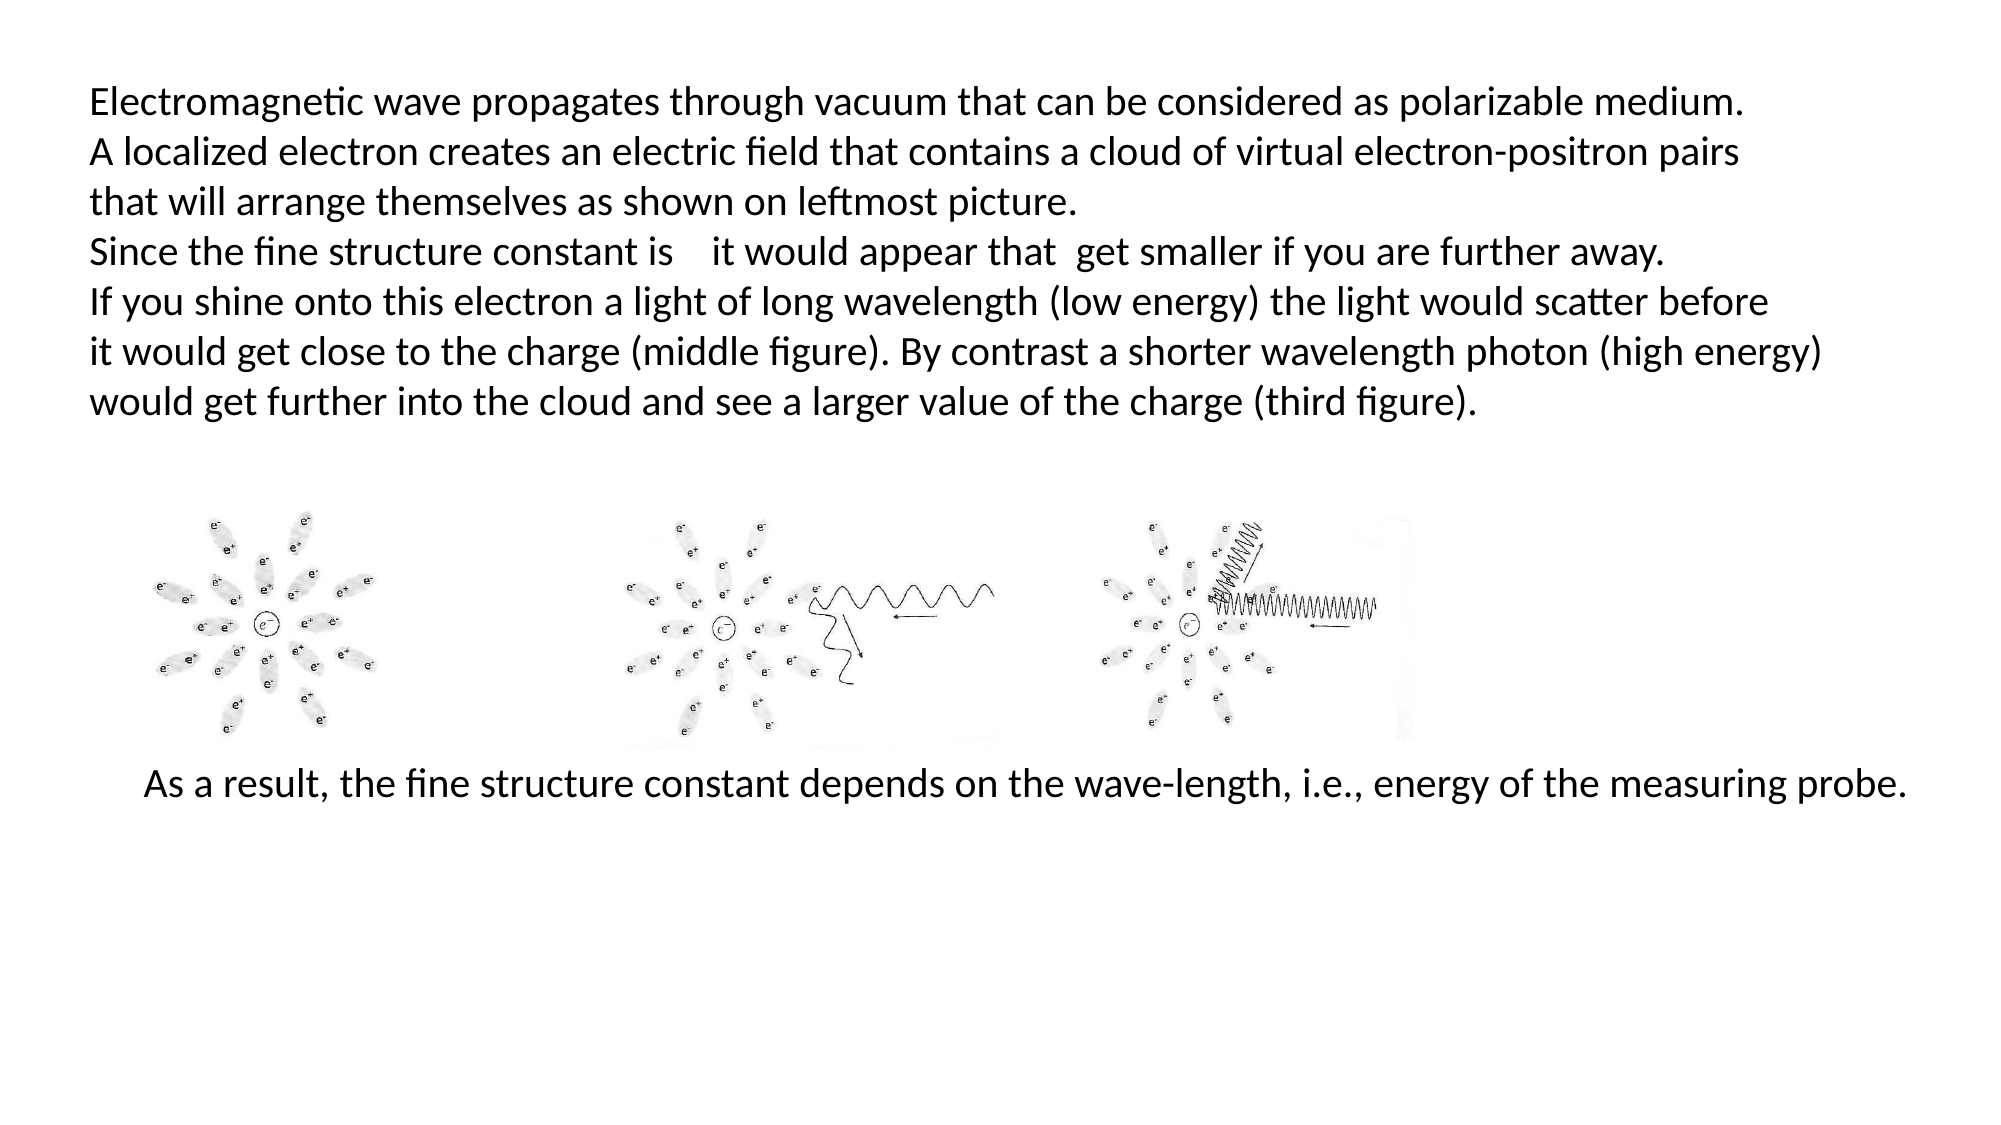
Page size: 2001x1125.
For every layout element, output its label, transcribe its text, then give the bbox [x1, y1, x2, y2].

picture [617, 510, 1001, 749]
text_box As a result, the fine structure constant depends on the wave-length, i.e., energy of the measuring probe. [128, 748, 1934, 814]
picture [1060, 518, 1413, 741]
picture [109, 510, 421, 749]
